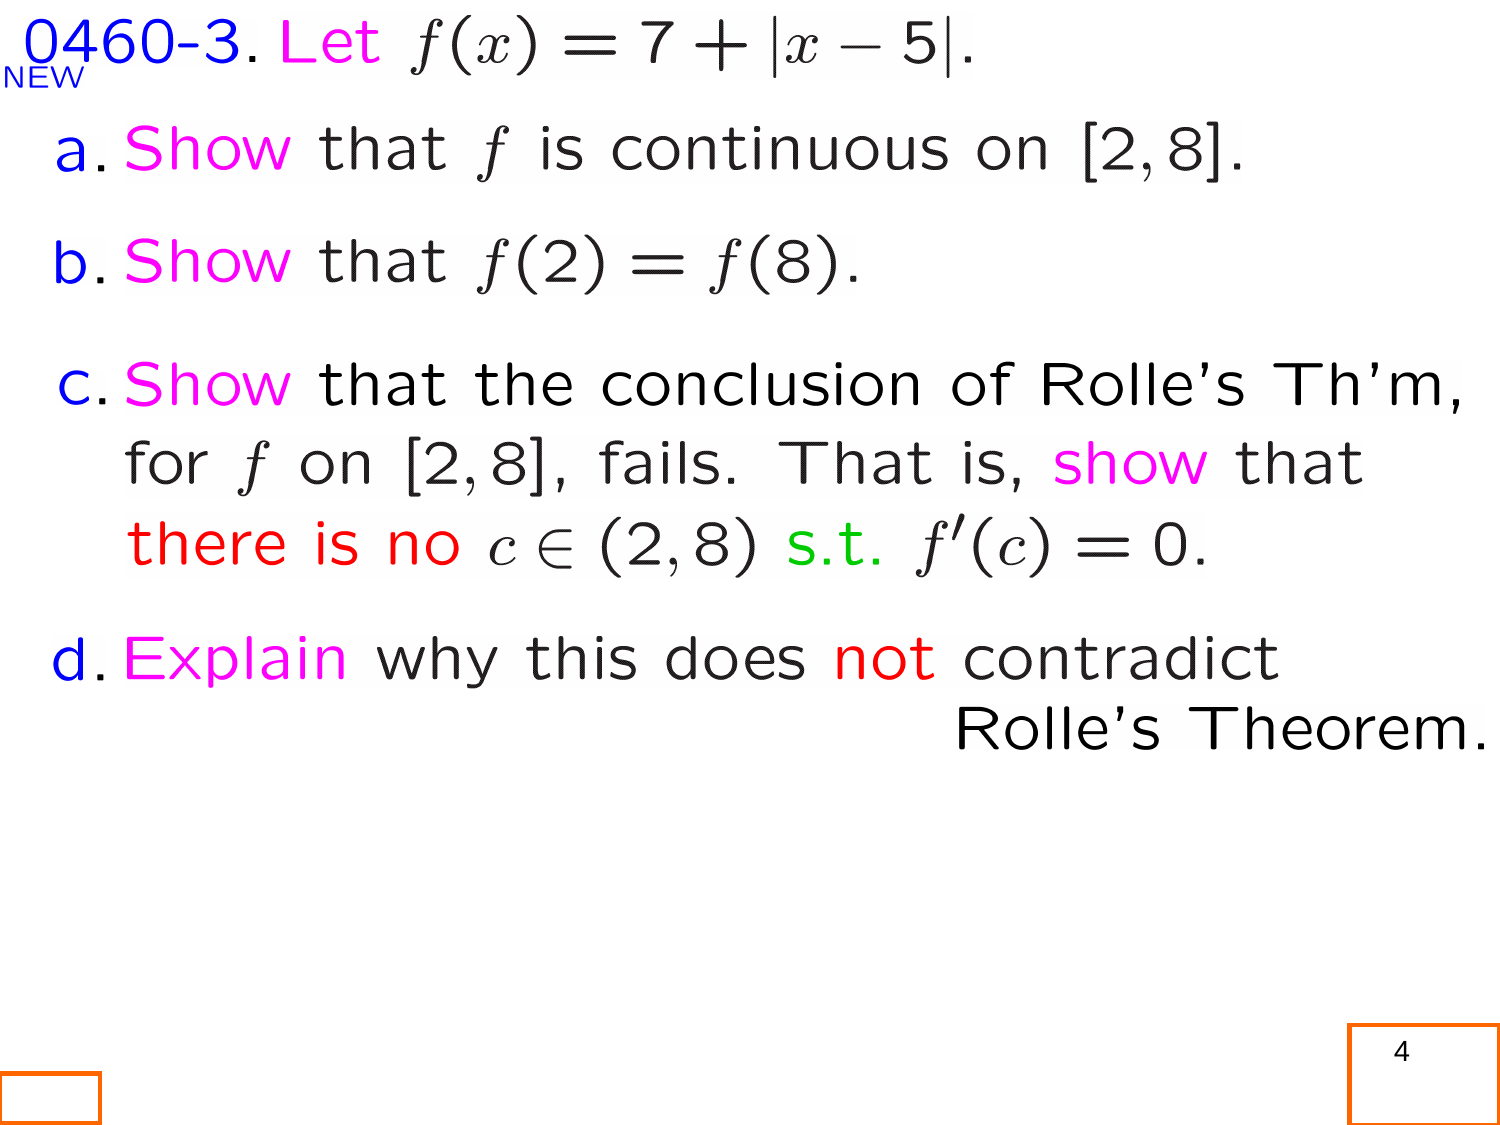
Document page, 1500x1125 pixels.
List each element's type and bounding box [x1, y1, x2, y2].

text_box [1349, 1025, 1500, 1125]
picture [52, 633, 106, 681]
picture [58, 370, 106, 406]
picture [124, 635, 1279, 689]
picture [281, 12, 974, 82]
picture [124, 233, 857, 297]
picture [124, 512, 1205, 579]
picture [957, 703, 1486, 751]
picture [124, 121, 1242, 184]
picture [124, 358, 1462, 416]
picture [55, 136, 106, 172]
picture [4, 18, 258, 88]
picture [124, 435, 1363, 499]
picture [55, 236, 106, 284]
text_box [0, 1073, 100, 1124]
